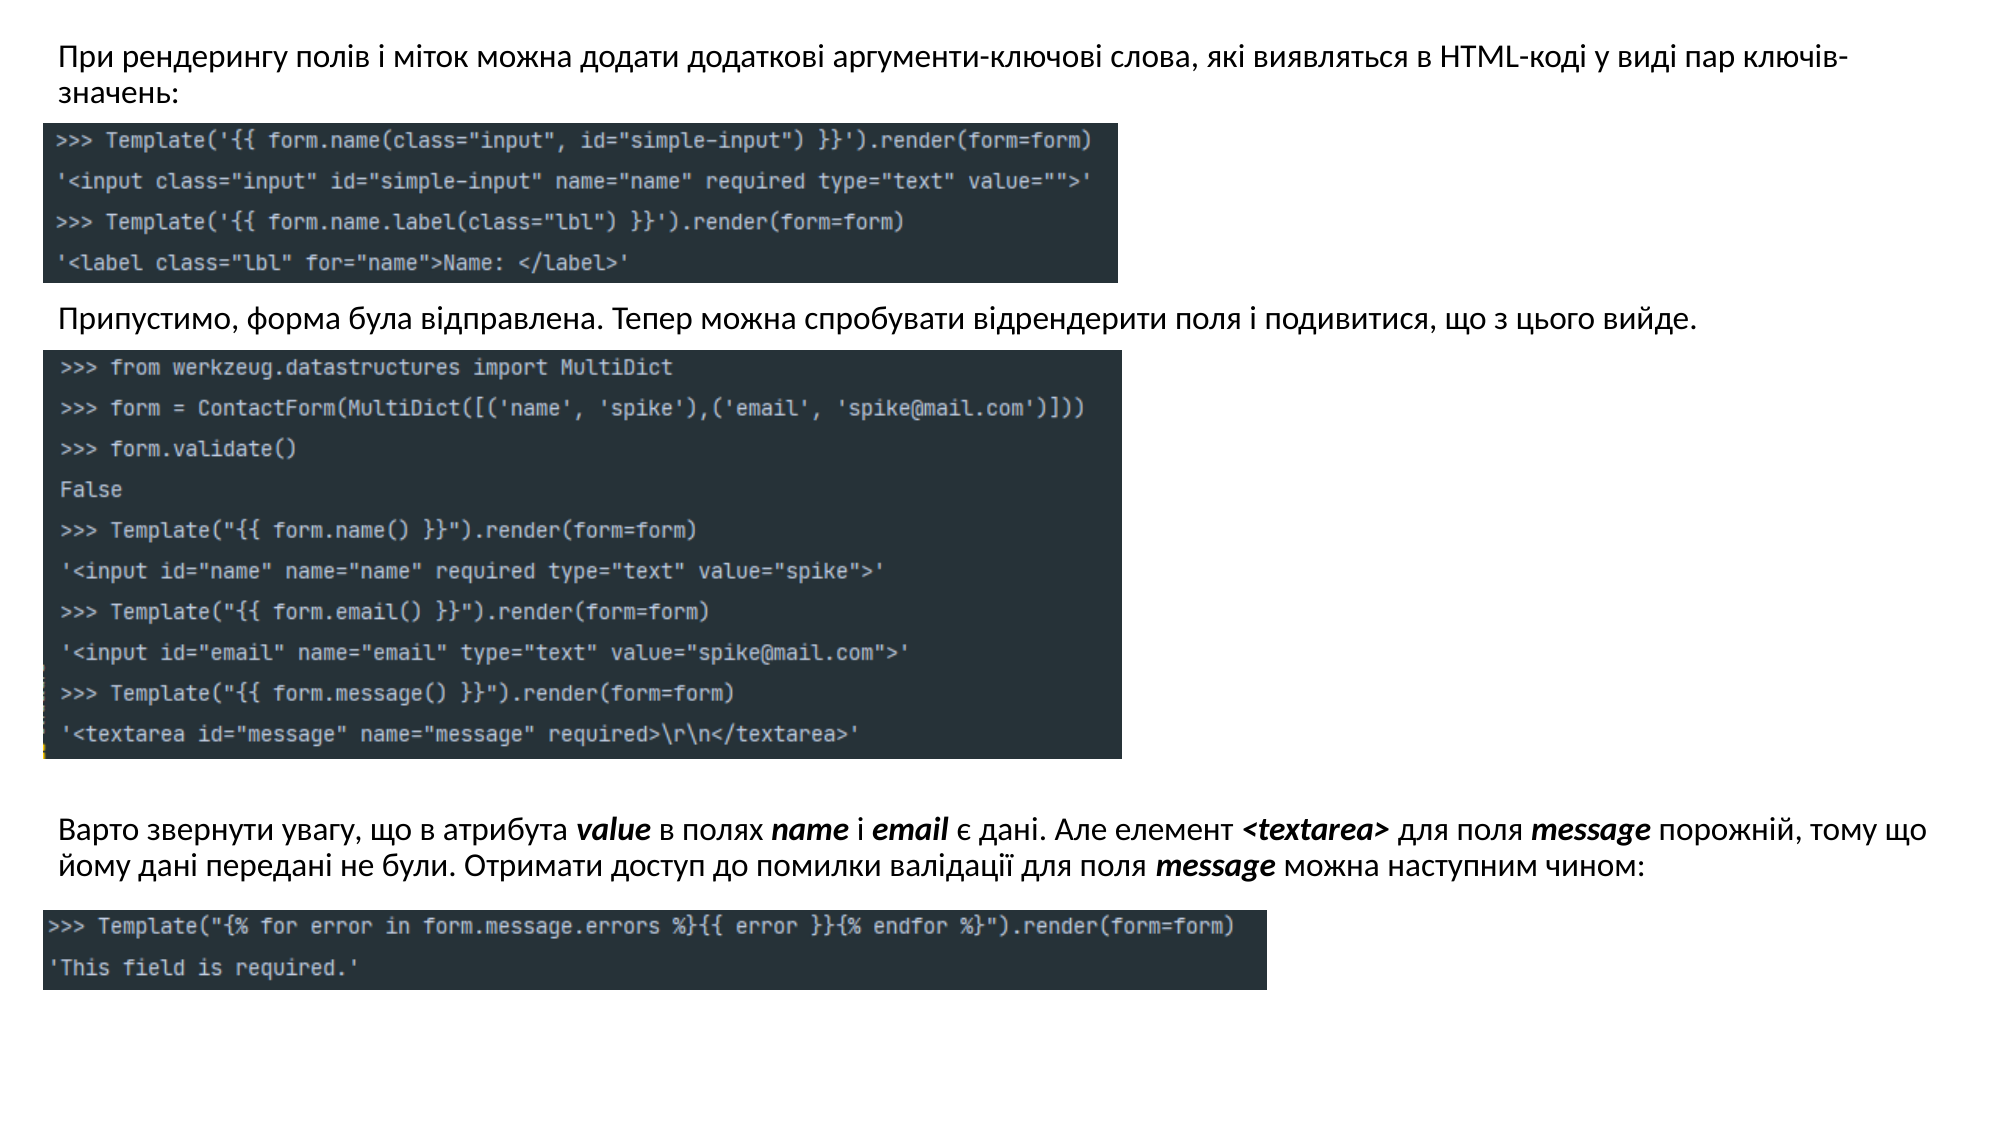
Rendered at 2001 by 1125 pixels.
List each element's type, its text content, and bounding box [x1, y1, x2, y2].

picture [42, 350, 1122, 759]
picture [43, 910, 1267, 990]
list При рендерингу полів і міток можна додати додаткові аргументи-ключові слова, які виявляться в HTML-коді у виді пар ключів-значень: Припустимо, форма була відправлена. Тепер можна спробувати відрендерити поля і подивитися, що з цього вийде. Варто звернути увагу, що в атрибута value в полях name і email є дані. Але елемент <textarea> для поля message порожній, тому що йому дані передані не були. Отримати доступ до помилки валідації для поля message можна наступним чином: [43, 31, 1955, 1079]
picture [43, 123, 1119, 283]
